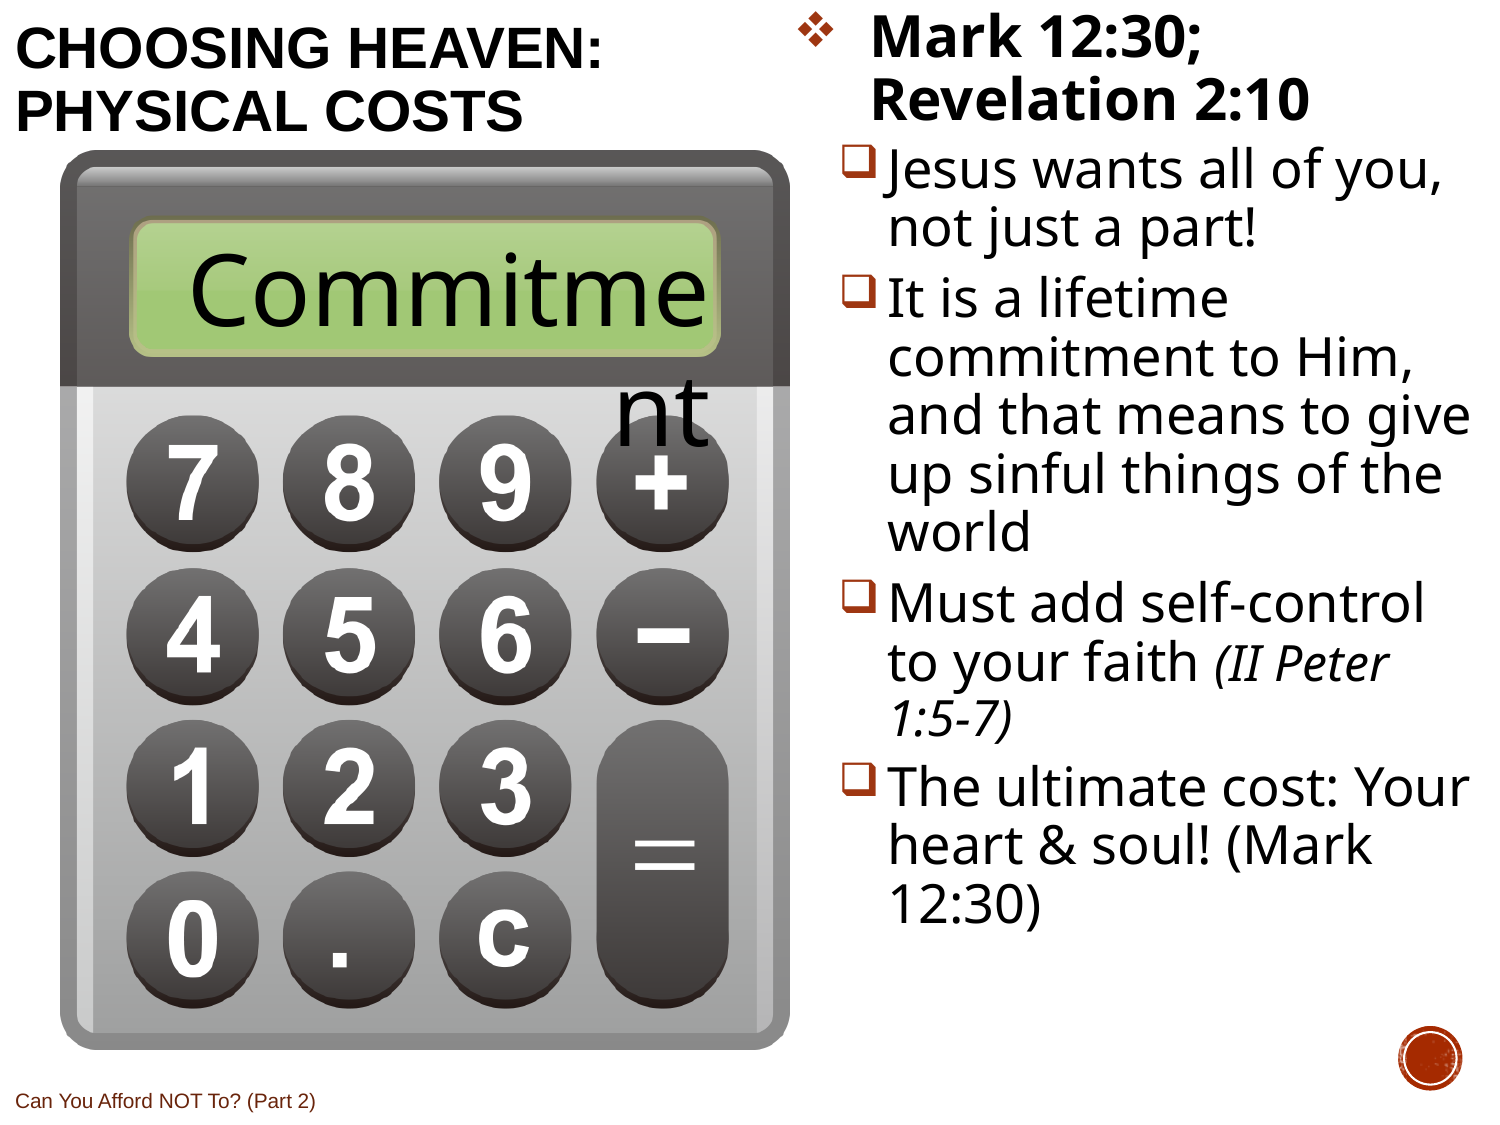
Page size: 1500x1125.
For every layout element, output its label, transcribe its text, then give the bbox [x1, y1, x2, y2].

picture [0, 125, 850, 1075]
list Mark 12:30; Revelation 2:10 Jesus wants all of you, not just a part! It is a lifetime commitment to Him, and that means to give up sinful things of the world Must add self-control to your faith (II Peter 1:5-7) The ultimate cost: Your heart & soul! (Mark 12:30) [778, 0, 1500, 1022]
footer Can You Afford NOT To? (Part 2) [0, 1076, 779, 1125]
title Choosing Heaven: Physical Costs [0, 0, 778, 124]
